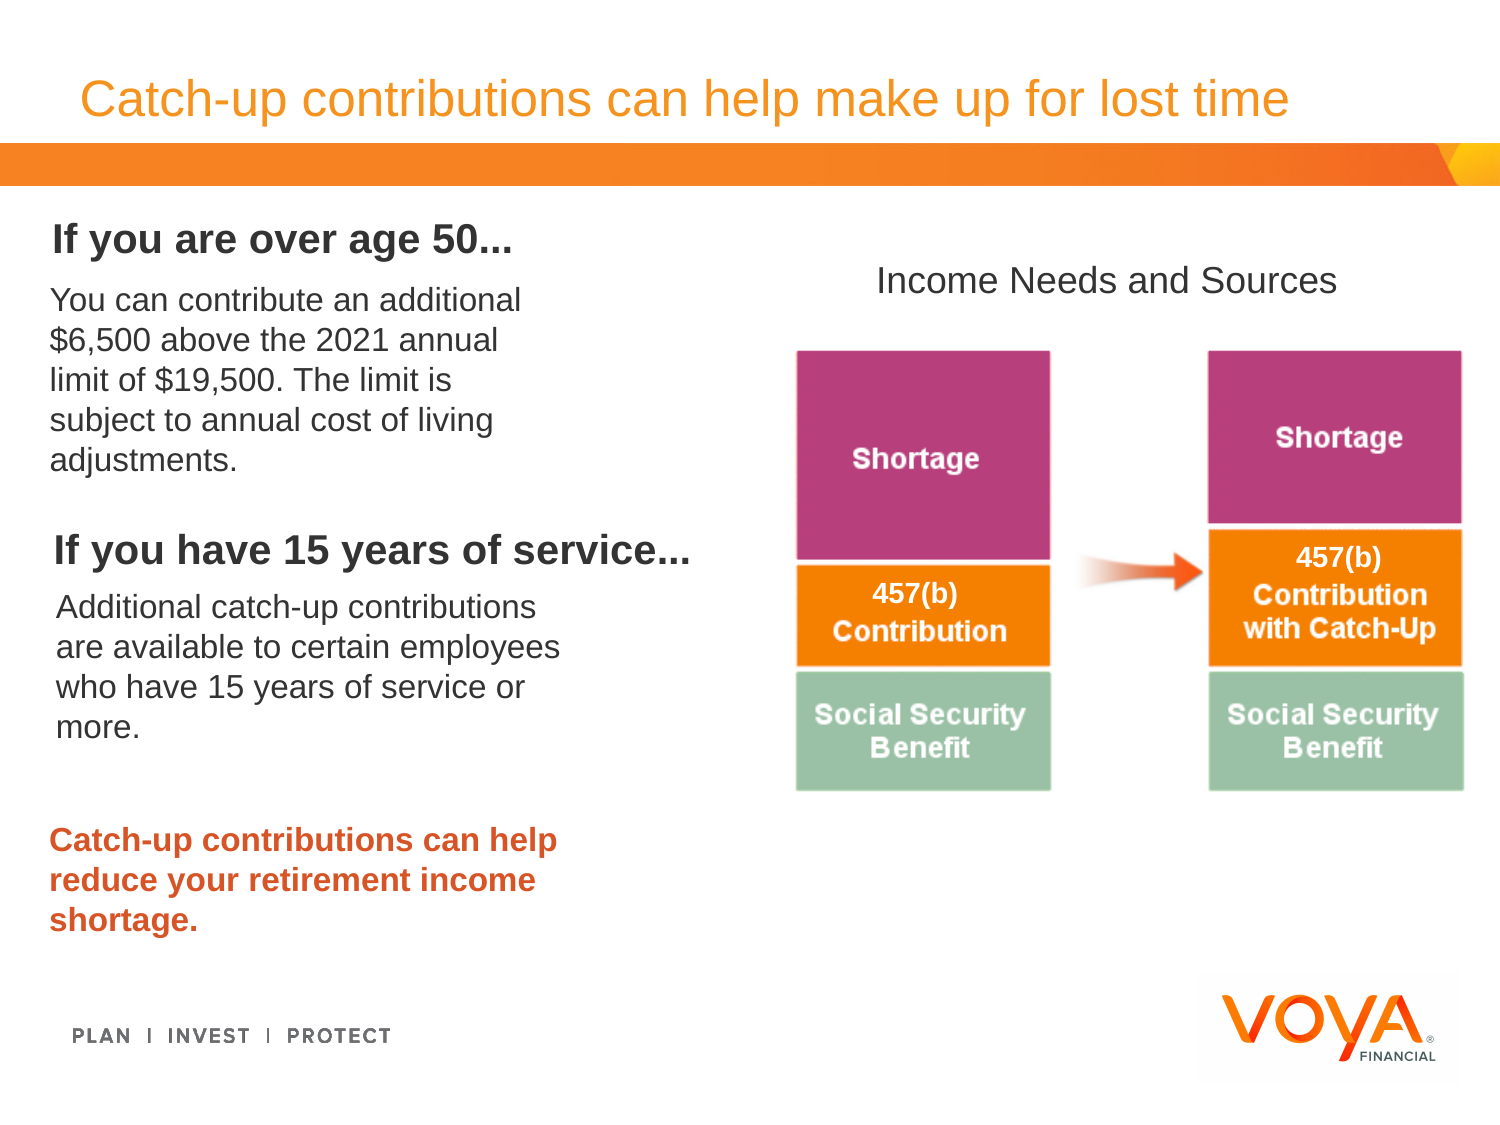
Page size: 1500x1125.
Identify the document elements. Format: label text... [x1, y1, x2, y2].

picture [73, 1028, 390, 1043]
title Catch-up contributions can help make up for lost time [64, 37, 1487, 156]
text_box If you have 15 years of service... [38, 515, 707, 580]
picture [787, 342, 1470, 865]
text_box Catch-up contributions can help reduce your retirement income shortage. [34, 811, 651, 946]
text_box Additional catch-up contributions are available to certain employees who have 15 years of service or more. [40, 577, 585, 753]
text_box If you are over age 50... [37, 204, 529, 270]
picture [1198, 971, 1459, 1085]
text_box Income Needs and Sources [772, 248, 1442, 309]
text_box You can contribute an additional $6,500 above the 2021 annual limit of $19,500. The limit is subject to annual cost of living adjustments. [34, 270, 579, 486]
picture [0, 143, 1500, 186]
